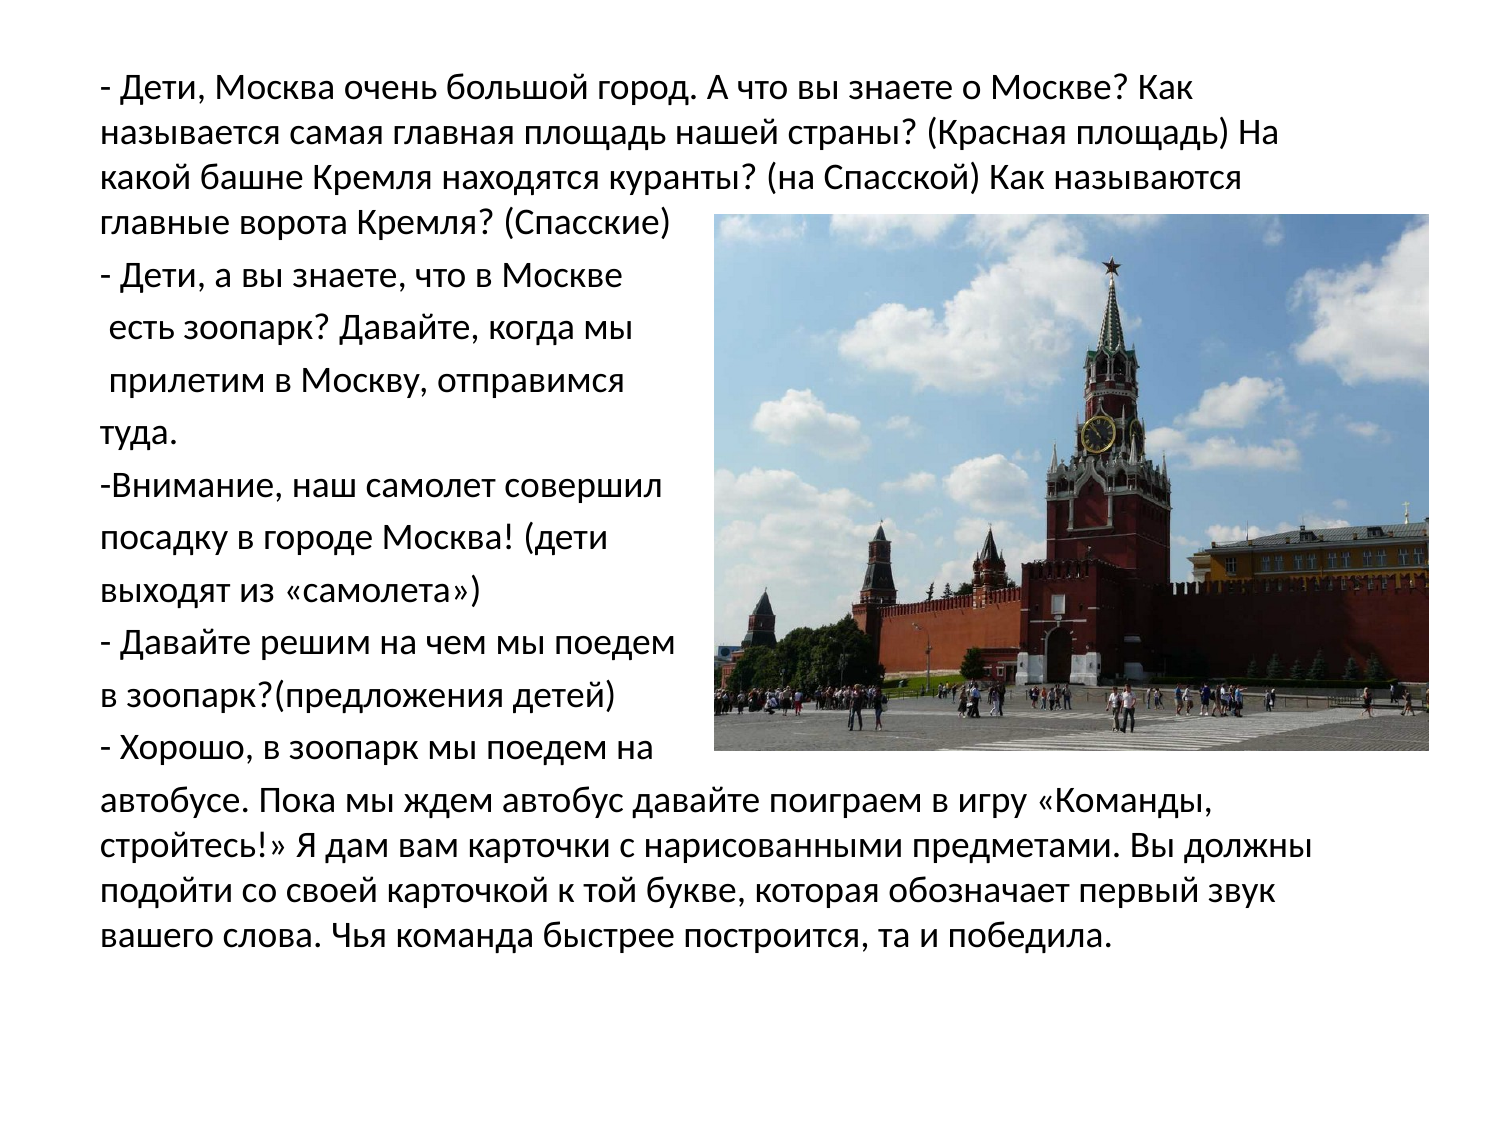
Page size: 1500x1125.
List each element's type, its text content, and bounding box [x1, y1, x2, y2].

list - Дети, Москва очень большой город. А что вы знаете о Москве? Как называется самая главная площадь нашей страны? (Красная площадь) На какой башне Кремля находятся куранты? (на Спасской) Как называются главные ворота Кремля? (Спасские) - Дети, а вы знаете, что в Москве есть зоопарк? Давайте, когда мы прилетим в Москву, отправимся туда. -Внимание, наш самолет совершил посадку в городе Москва! (дети выходят из «самолета») - Давайте решим на чем мы поедем в зоопарк?(предложения детей) - Хорошо, в зоопарк мы поедем на автобусе. Пока мы ждем автобус давайте поиграем в игру «Команды, стройтесь!» Я дам вам карточки с нарисованными предметами. Вы должны подойти со своей карточкой к той букве, которая обозначает первый звук вашего слова. Чья команда быстрее построится, та и победила. [0, 54, 1359, 1005]
picture [714, 214, 1429, 751]
